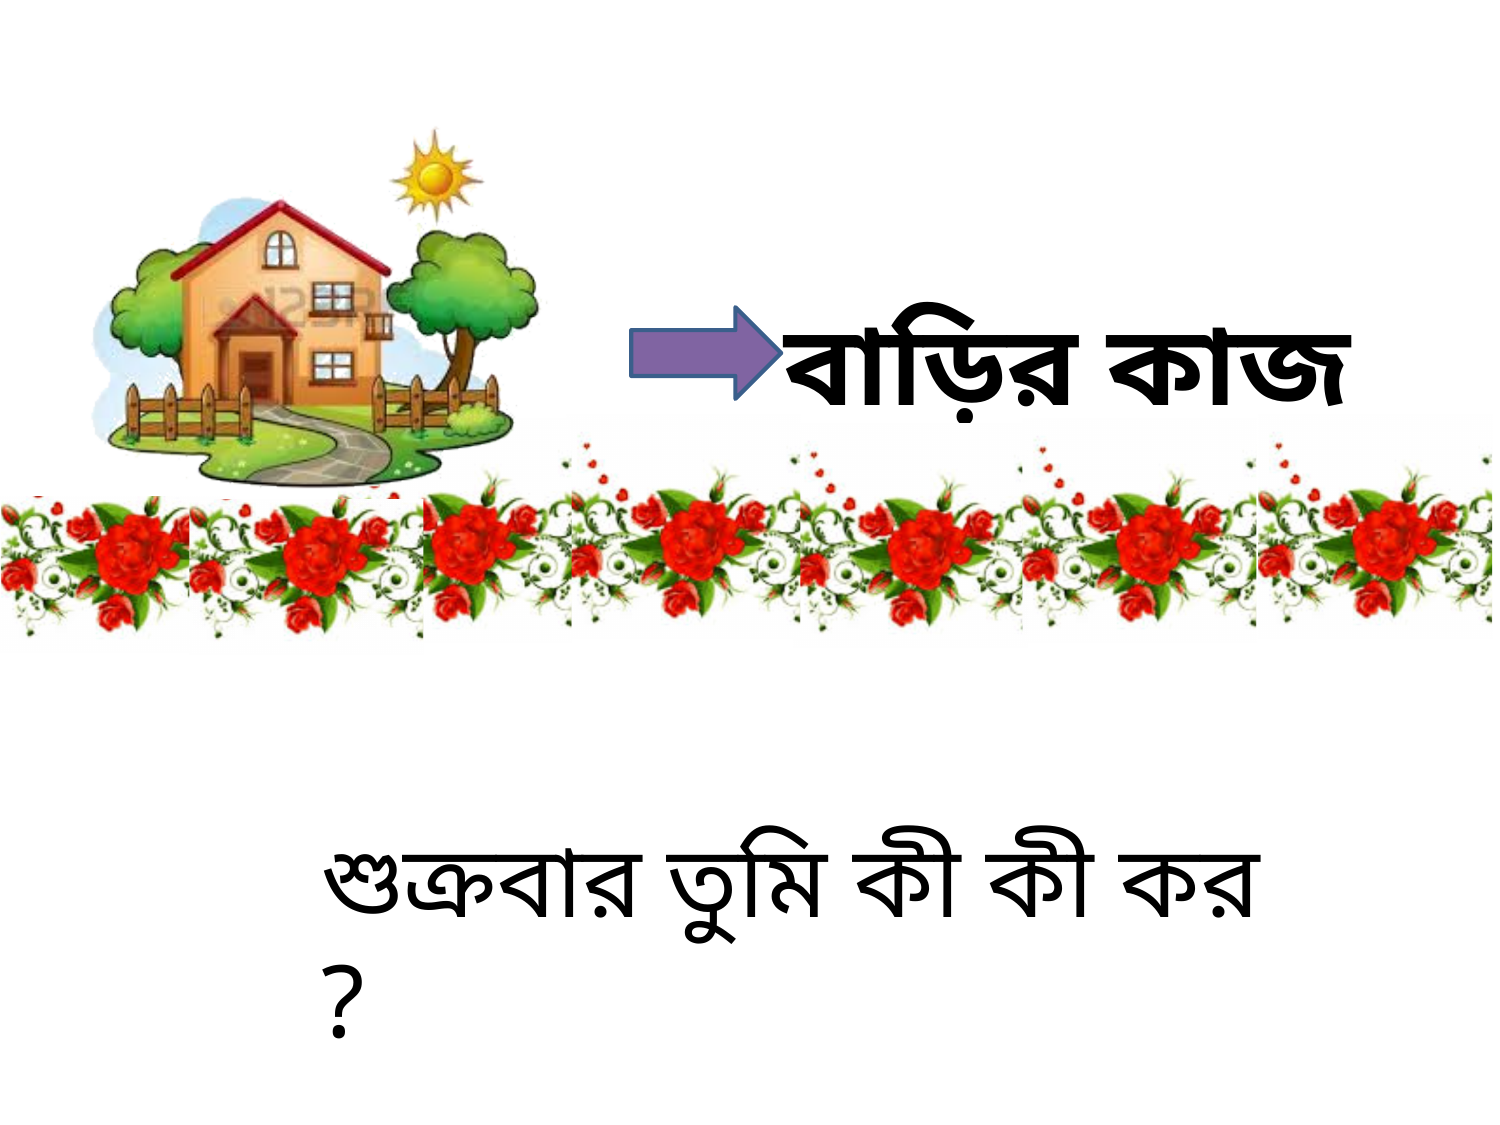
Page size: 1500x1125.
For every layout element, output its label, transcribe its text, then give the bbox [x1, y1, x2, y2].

picture [1258, 409, 1493, 644]
text_box শুক্রবার তুমি কী কী কর ? [306, 810, 1294, 1065]
text_box বাড়ির কাজ [770, 285, 1366, 418]
text_box [629, 305, 784, 401]
picture [0, 115, 1257, 695]
